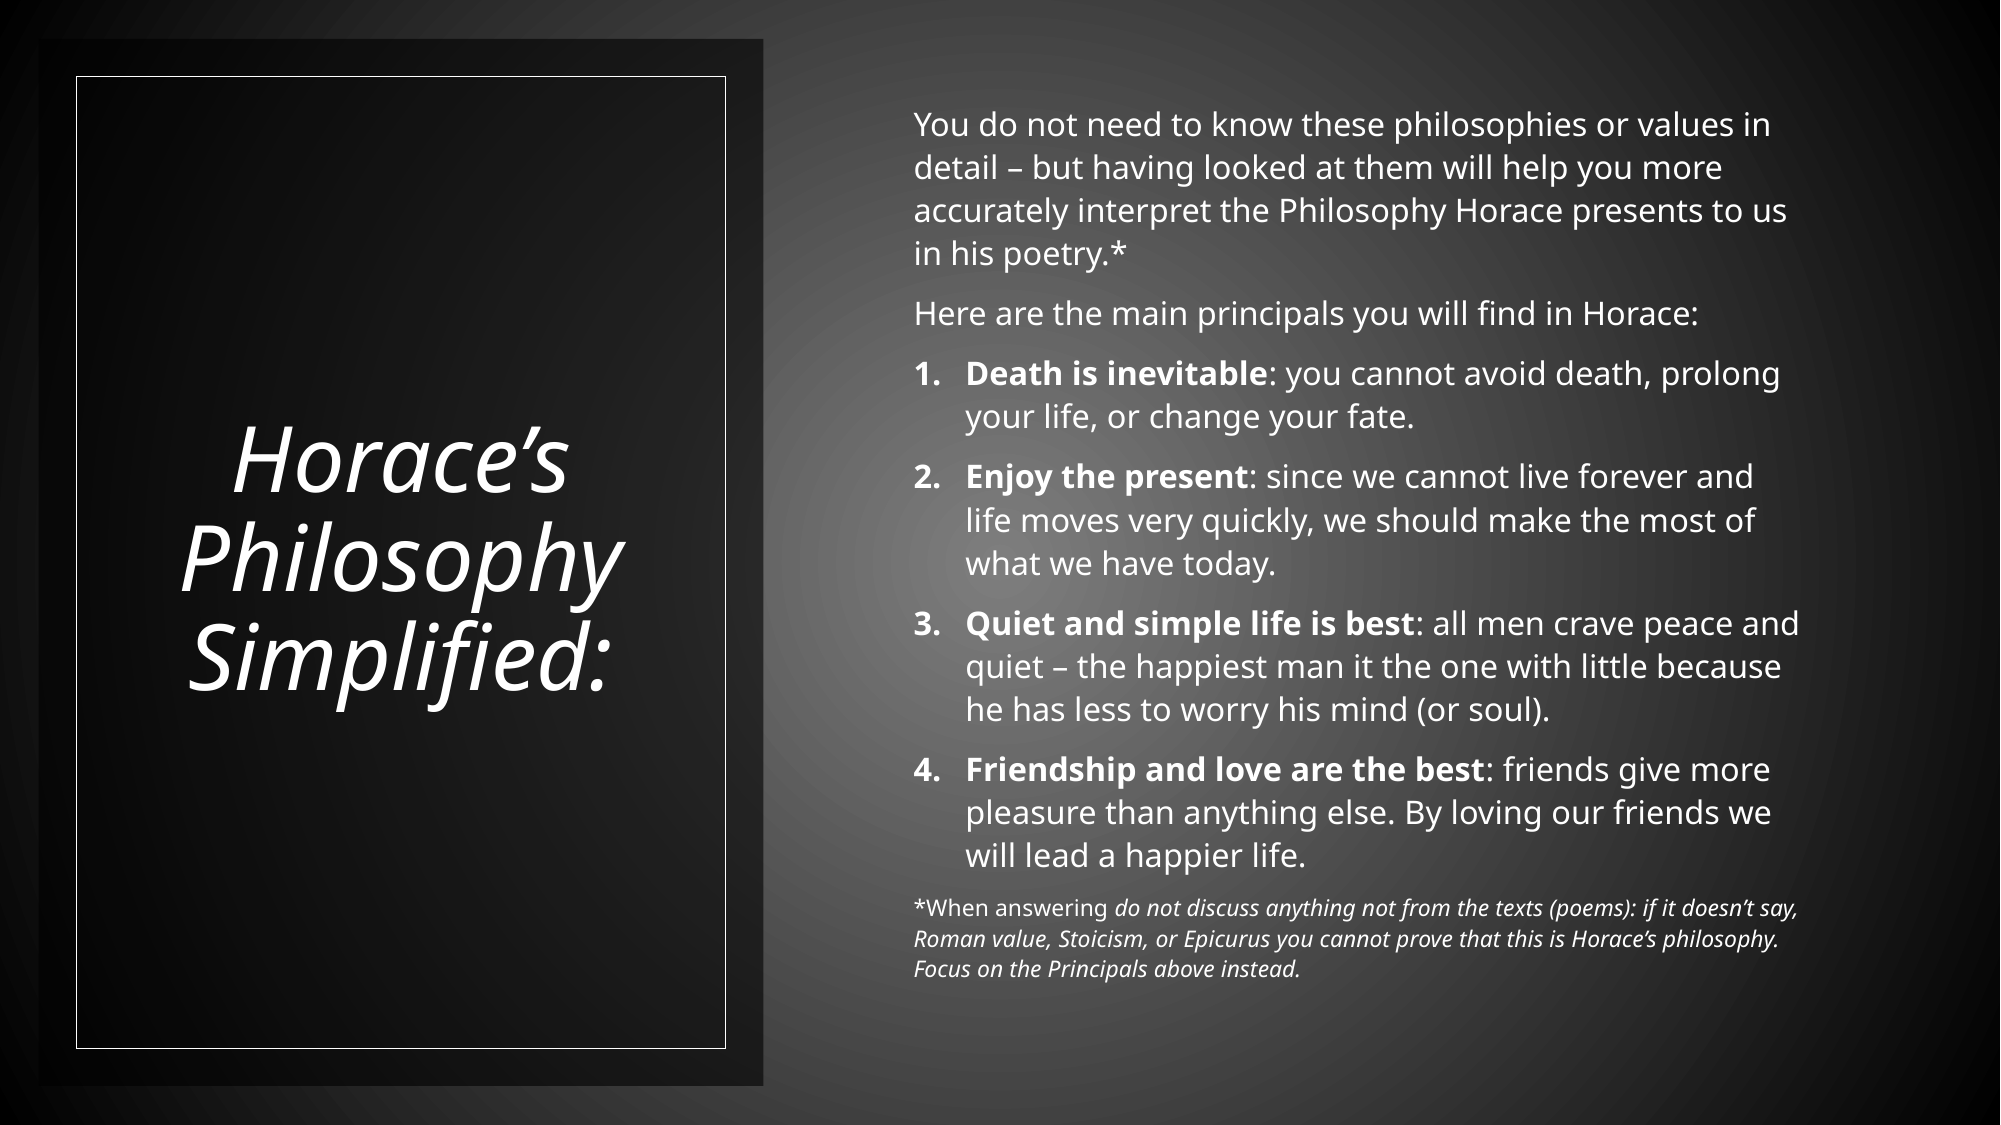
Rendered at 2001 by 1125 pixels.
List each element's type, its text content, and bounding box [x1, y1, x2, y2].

text_box [38, 38, 764, 1086]
title Horace’s Philosophy Simplified: [110, 143, 692, 980]
text_box [0, 0, 2000, 1125]
list You do not need to know these philosophies or values in detail – but having looked at them will help you more accurately interpret the Philosophy Horace presents to us in his poetry.* Here are the main principals you will find in Horace: Death is inevitable: you cannot avoid death, prolong your life, or change your fate. Enjoy the present: since we cannot live forever and life moves very quickly, we should make the most of what we have today. Quiet and simple life is best: all men crave peace and quiet – the happiest man it the one with little because he has less to worry his mind (or soul). Friendship and love are the best: friends give more pleasure than anything else. By loving our friends we will lead a happier life. *When answering do not discuss anything not from the texts (poems): if it doesn’t say, Roman value, Stoicism, or Epicurus you cannot prove that this is Horace’s philosophy. Focus on the Principals above instead. [898, 91, 1825, 990]
text_box [76, 76, 726, 1049]
